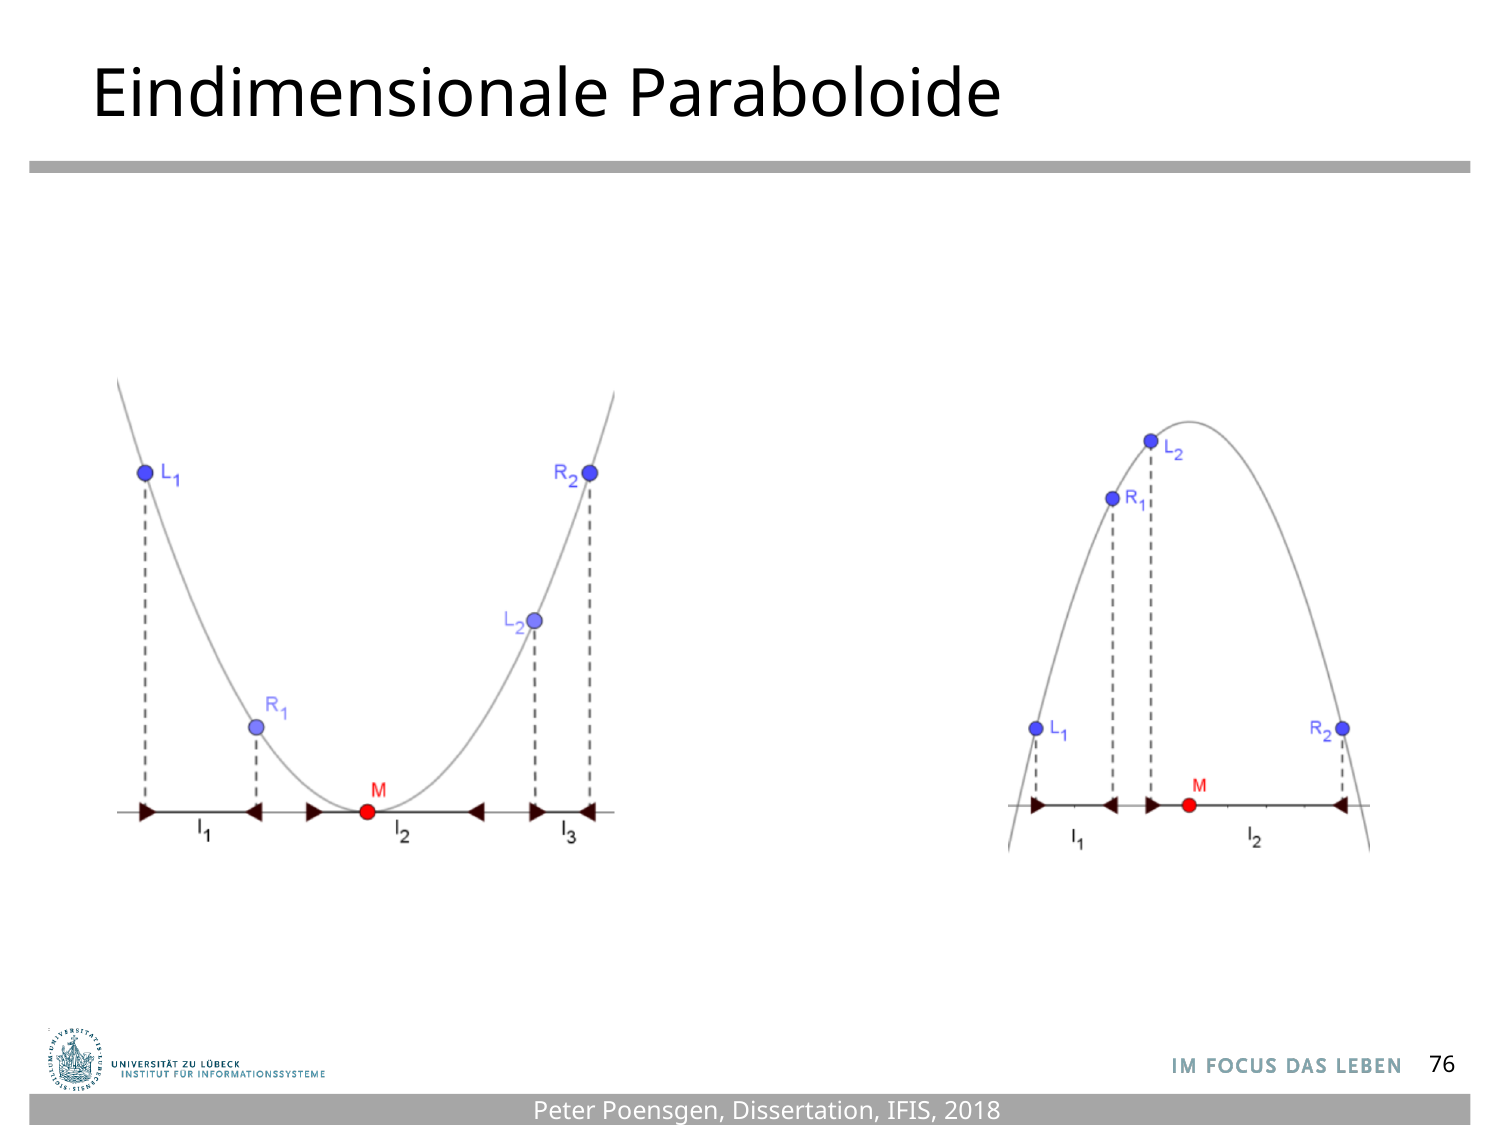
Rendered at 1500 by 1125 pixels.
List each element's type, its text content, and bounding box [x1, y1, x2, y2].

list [74, 330, 1426, 877]
slide_number 76 [1305, 1050, 1471, 1083]
title Eindimensionale Paraboloide [76, 42, 1427, 126]
text_box Peter Poensgen, Dissertation, IFIS, 2018 [518, 1086, 1017, 1125]
picture [1173, 1058, 1305, 1073]
